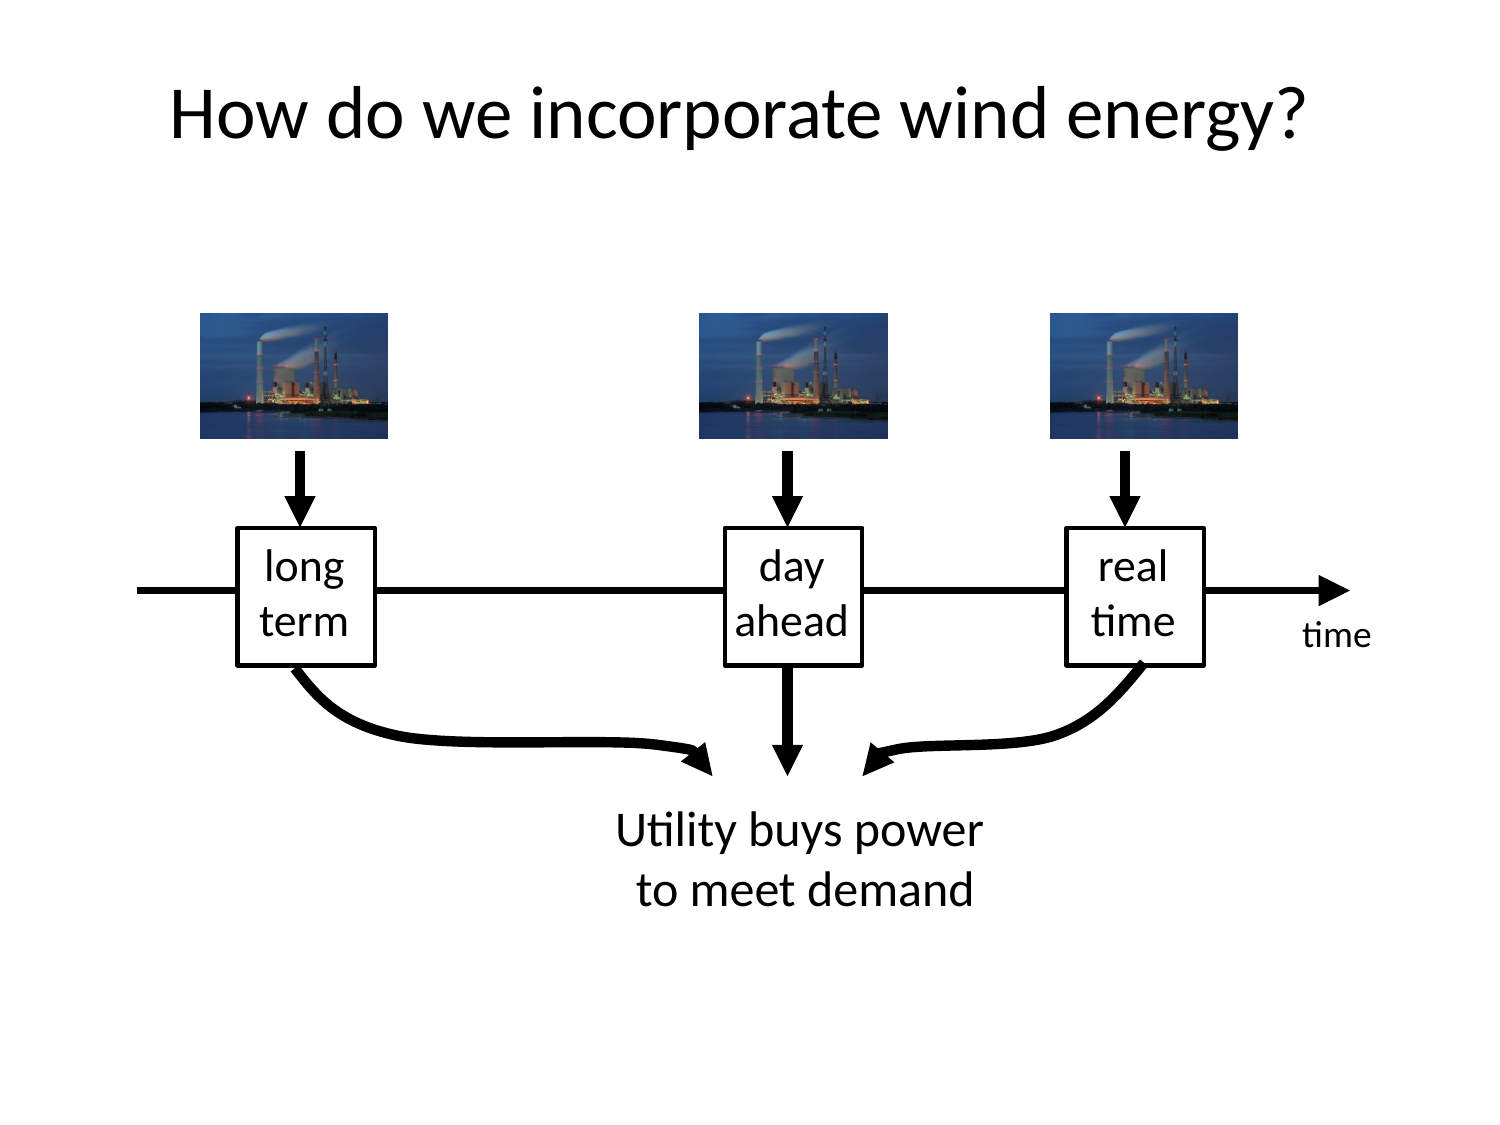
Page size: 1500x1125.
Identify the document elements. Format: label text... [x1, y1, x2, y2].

text_box How do we incorporate wind energy? [155, 56, 1326, 162]
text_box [137, 313, 1388, 926]
